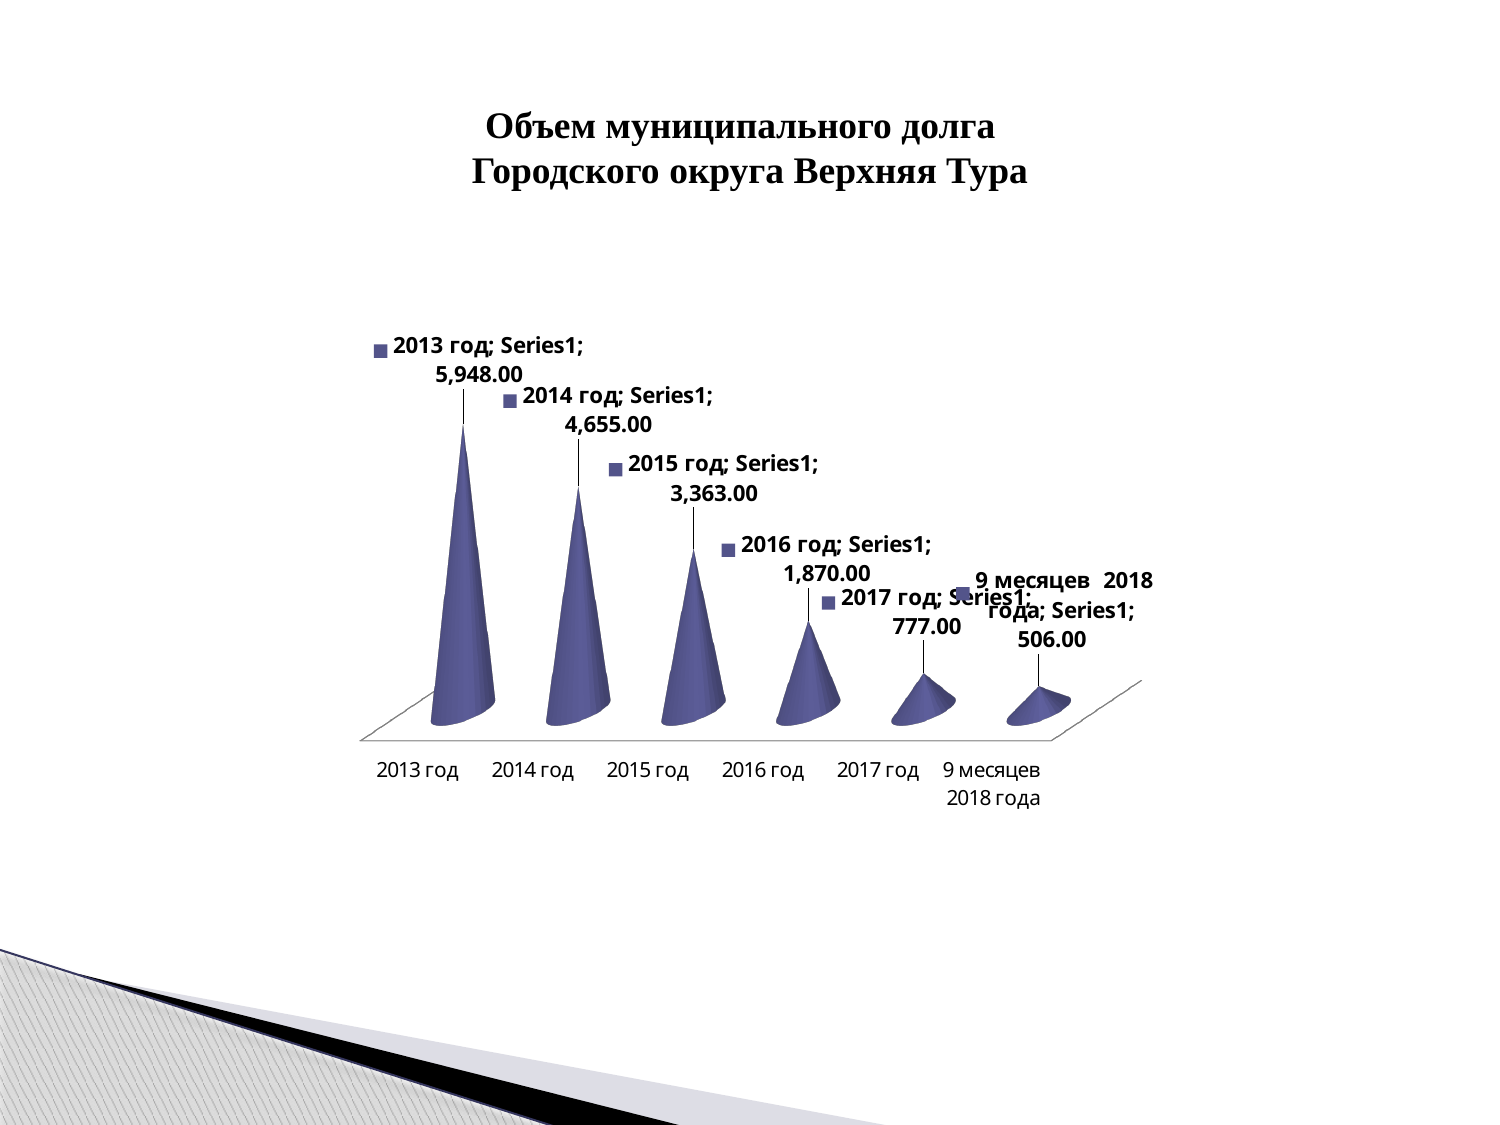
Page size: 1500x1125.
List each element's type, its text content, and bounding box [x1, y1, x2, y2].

chart [135, 260, 1365, 865]
text_box Объем муниципального долга Городского округа Верхняя Тура [281, 93, 1219, 199]
